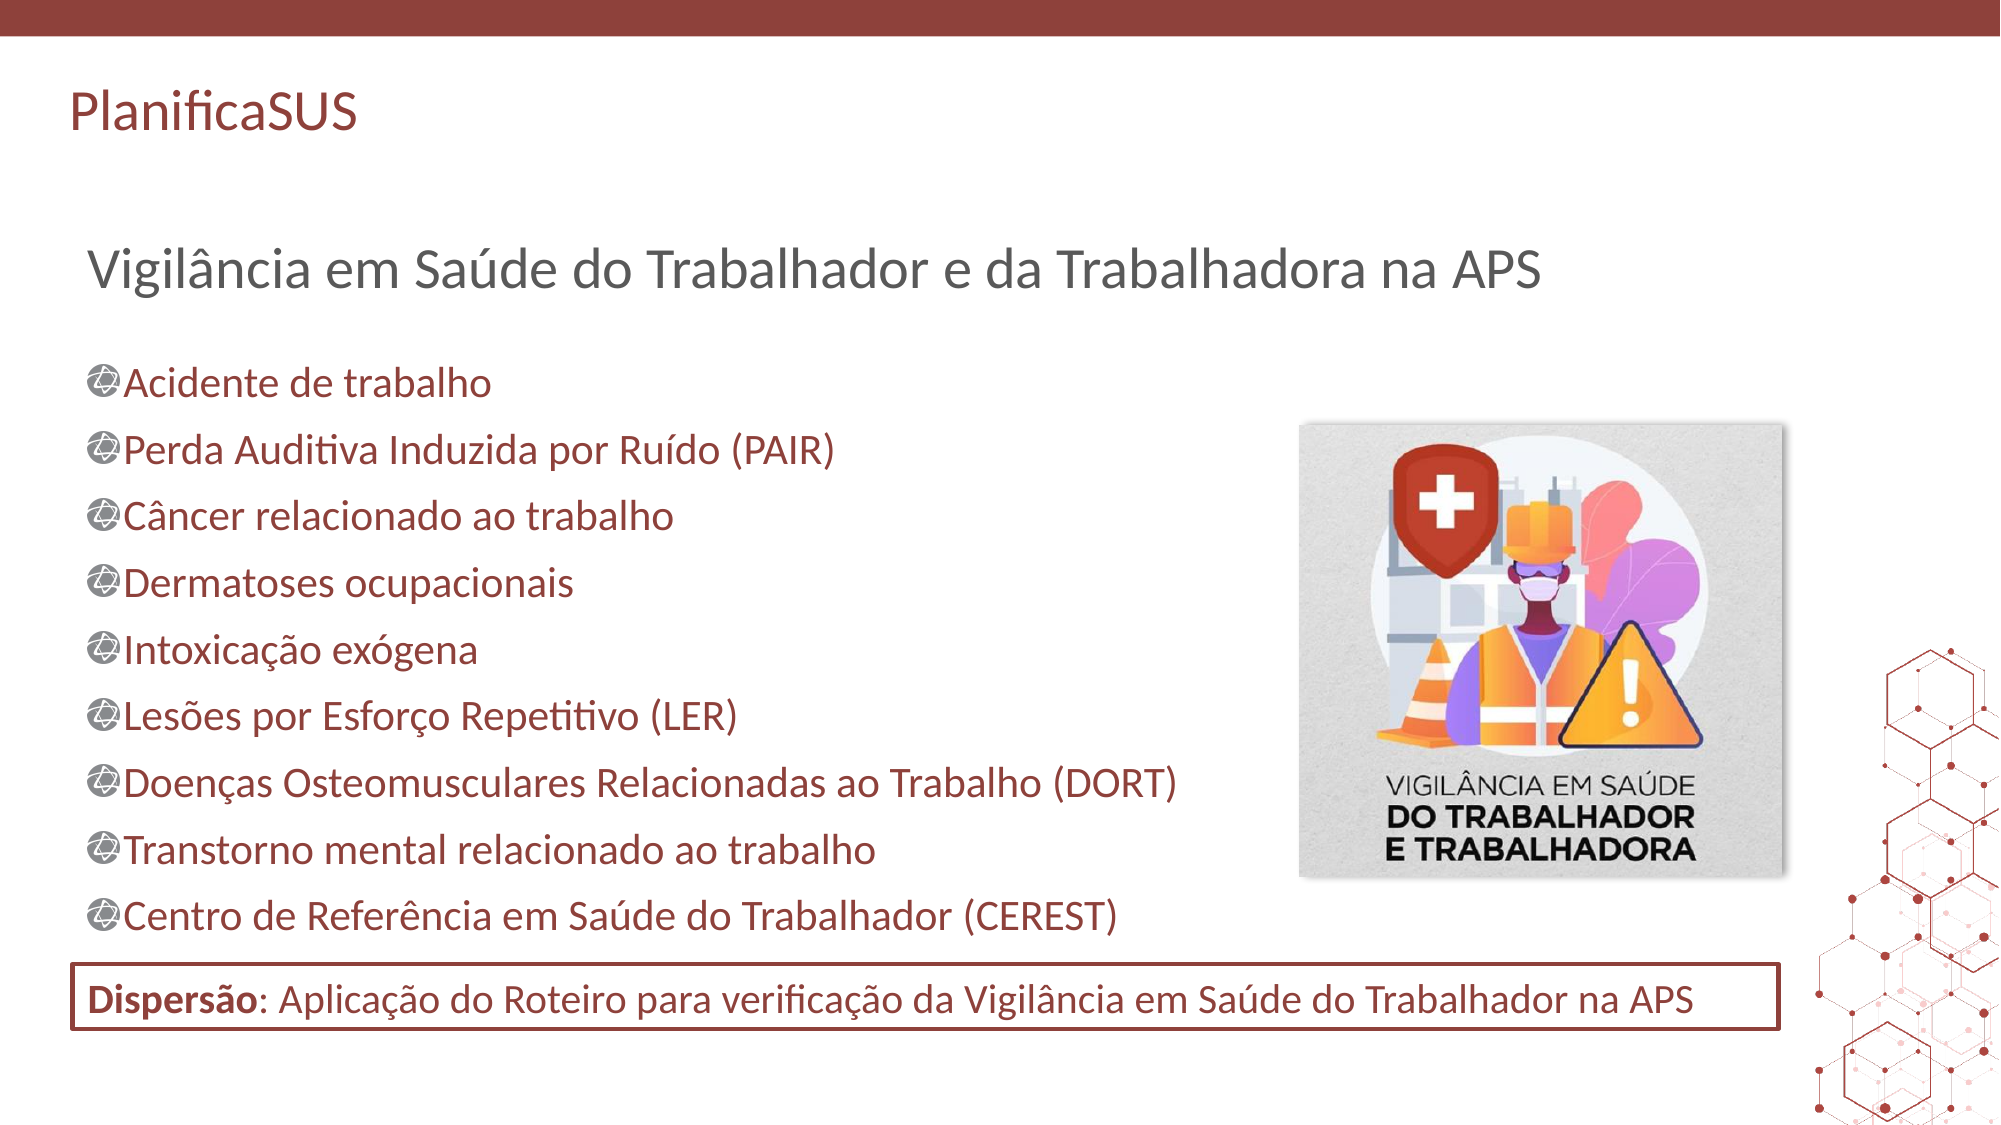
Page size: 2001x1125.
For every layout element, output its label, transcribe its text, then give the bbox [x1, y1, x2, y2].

picture [87, 498, 120, 531]
text_box Dispersão: Aplicação do Roteiro para verificação da Vigilância em Saúde do Trabalhador na APS [72, 964, 1779, 1029]
list Acidente de trabalho Perda Auditiva Induzida por Ruído (PAIR) Câncer relacionado ao trabalho Dermatoses ocupacionais Intoxicação exógena Lesões por Esforço Repetitivo (LER) Doenças Osteomusculares Relacionadas ao Trabalho (DORT) Transtorno mental relacionado ao trabalho Centro de Referência em Saúde do Trabalhador (CEREST) [72, 352, 1722, 951]
picture [87, 631, 120, 664]
picture [87, 431, 120, 464]
picture [87, 698, 120, 731]
picture [87, 764, 120, 797]
title Vigilância em Saúde do Trabalhador e da Trabalhadora na APS [72, 160, 1722, 352]
picture [1299, 425, 1782, 877]
picture [87, 898, 120, 931]
picture [87, 831, 120, 864]
picture [87, 364, 120, 397]
picture [1792, 648, 1999, 1125]
picture [87, 564, 120, 597]
